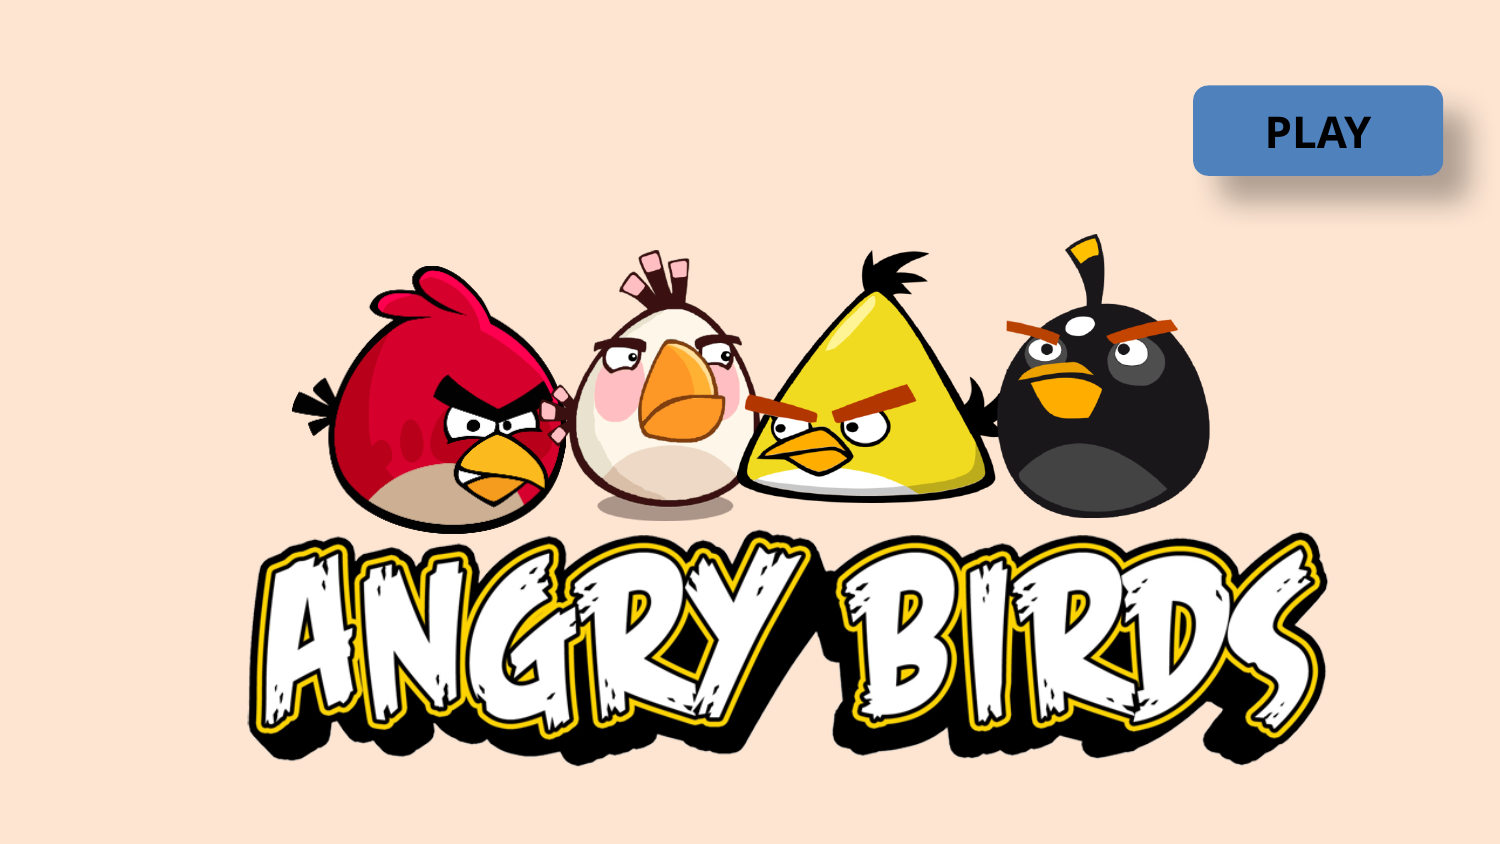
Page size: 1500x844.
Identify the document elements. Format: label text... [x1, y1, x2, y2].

picture [199, 234, 1372, 844]
text_box PLAY [1191, 83, 1446, 178]
